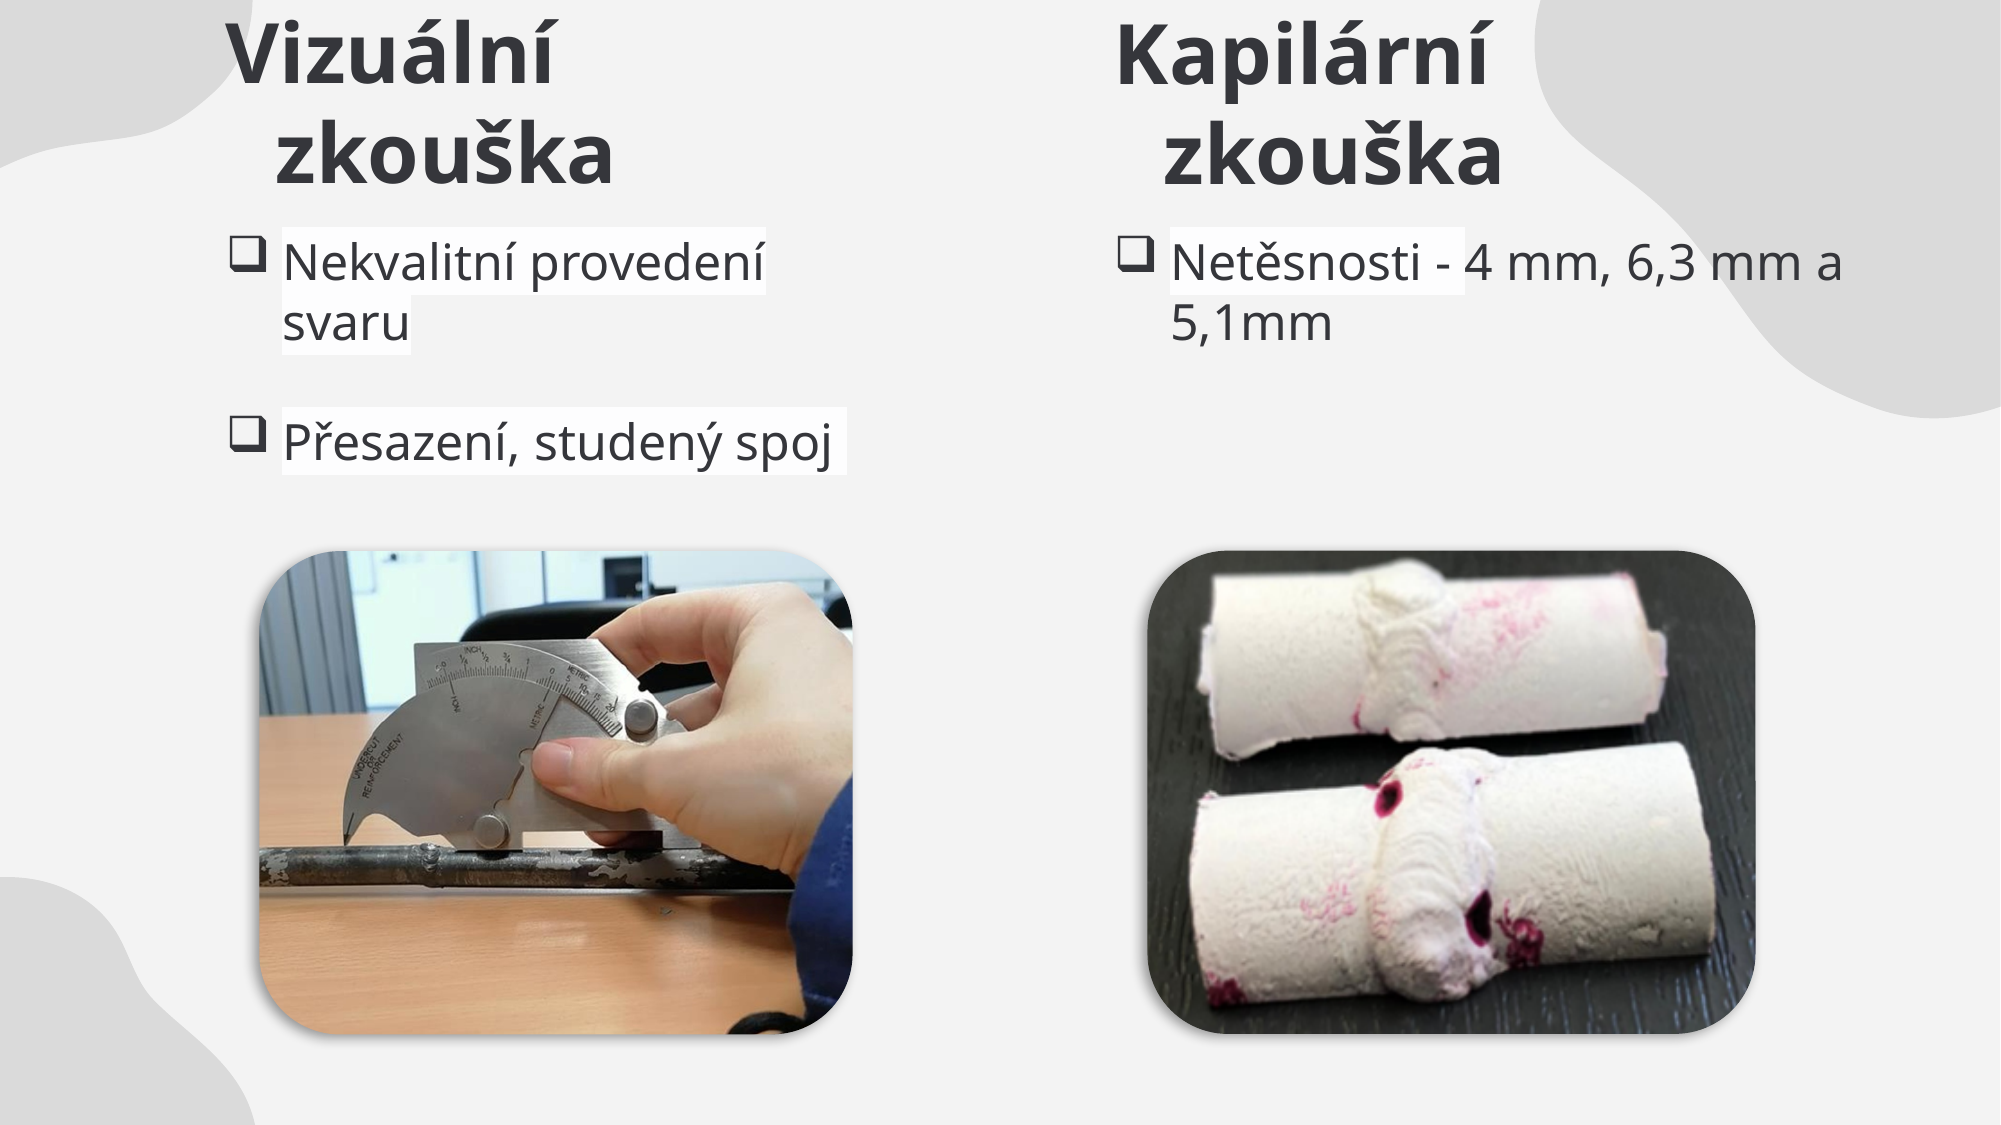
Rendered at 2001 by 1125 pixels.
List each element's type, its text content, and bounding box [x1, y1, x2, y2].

picture [1147, 550, 1756, 1035]
text_box Netěsnosti - 4 mm, 6,3 mm a 5,1mm [1073, 215, 1984, 669]
subtitle Nekvalitní provedení svaru Přesazení, studený spoj [185, 216, 882, 669]
text_box Kapilární zkouška [1073, 91, 1815, 215]
picture [258, 550, 853, 1035]
subtitle Vizuální zkouška [185, 90, 926, 216]
